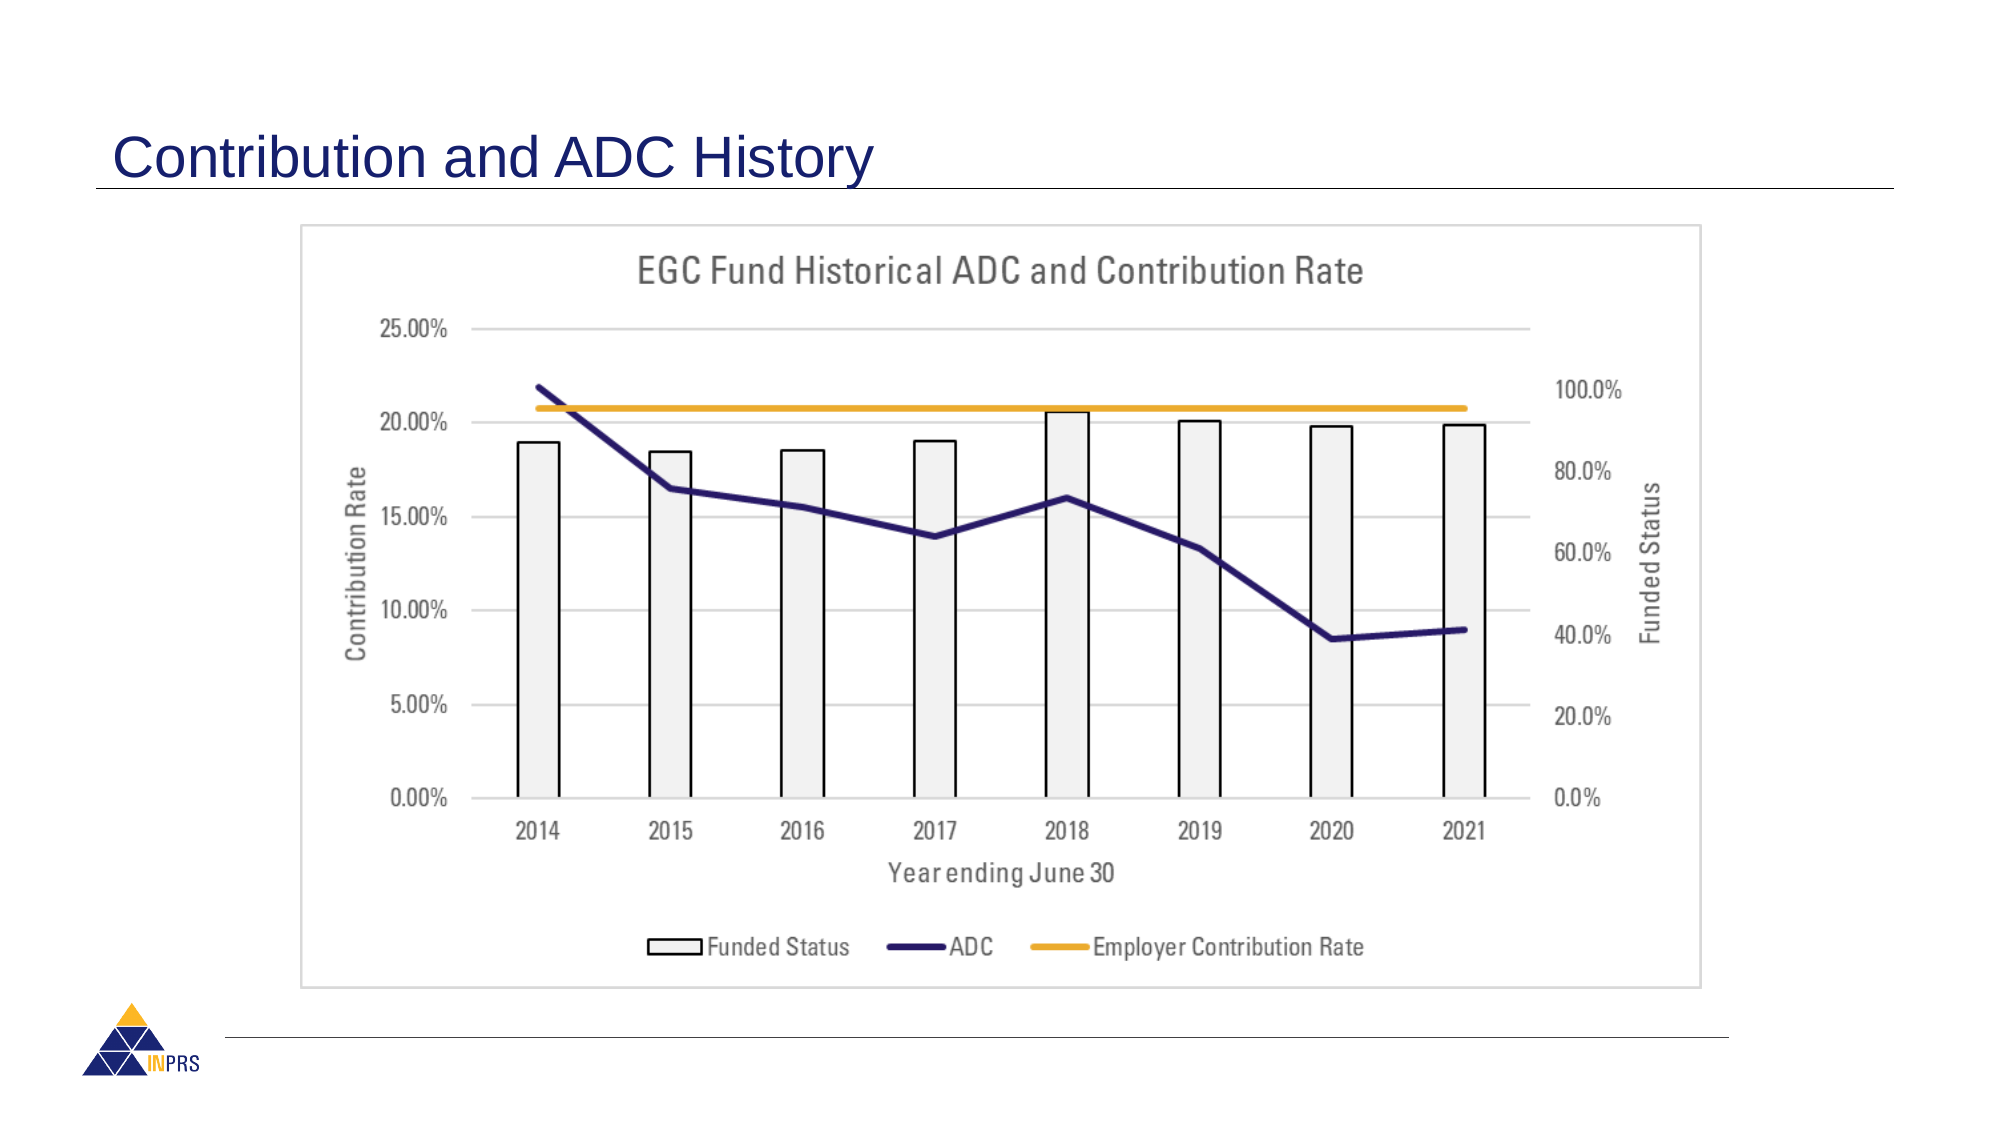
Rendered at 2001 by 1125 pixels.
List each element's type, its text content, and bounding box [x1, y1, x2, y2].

picture [79, 1000, 200, 1077]
title Contribution and ADC History [98, 111, 1895, 197]
picture [299, 224, 1702, 989]
